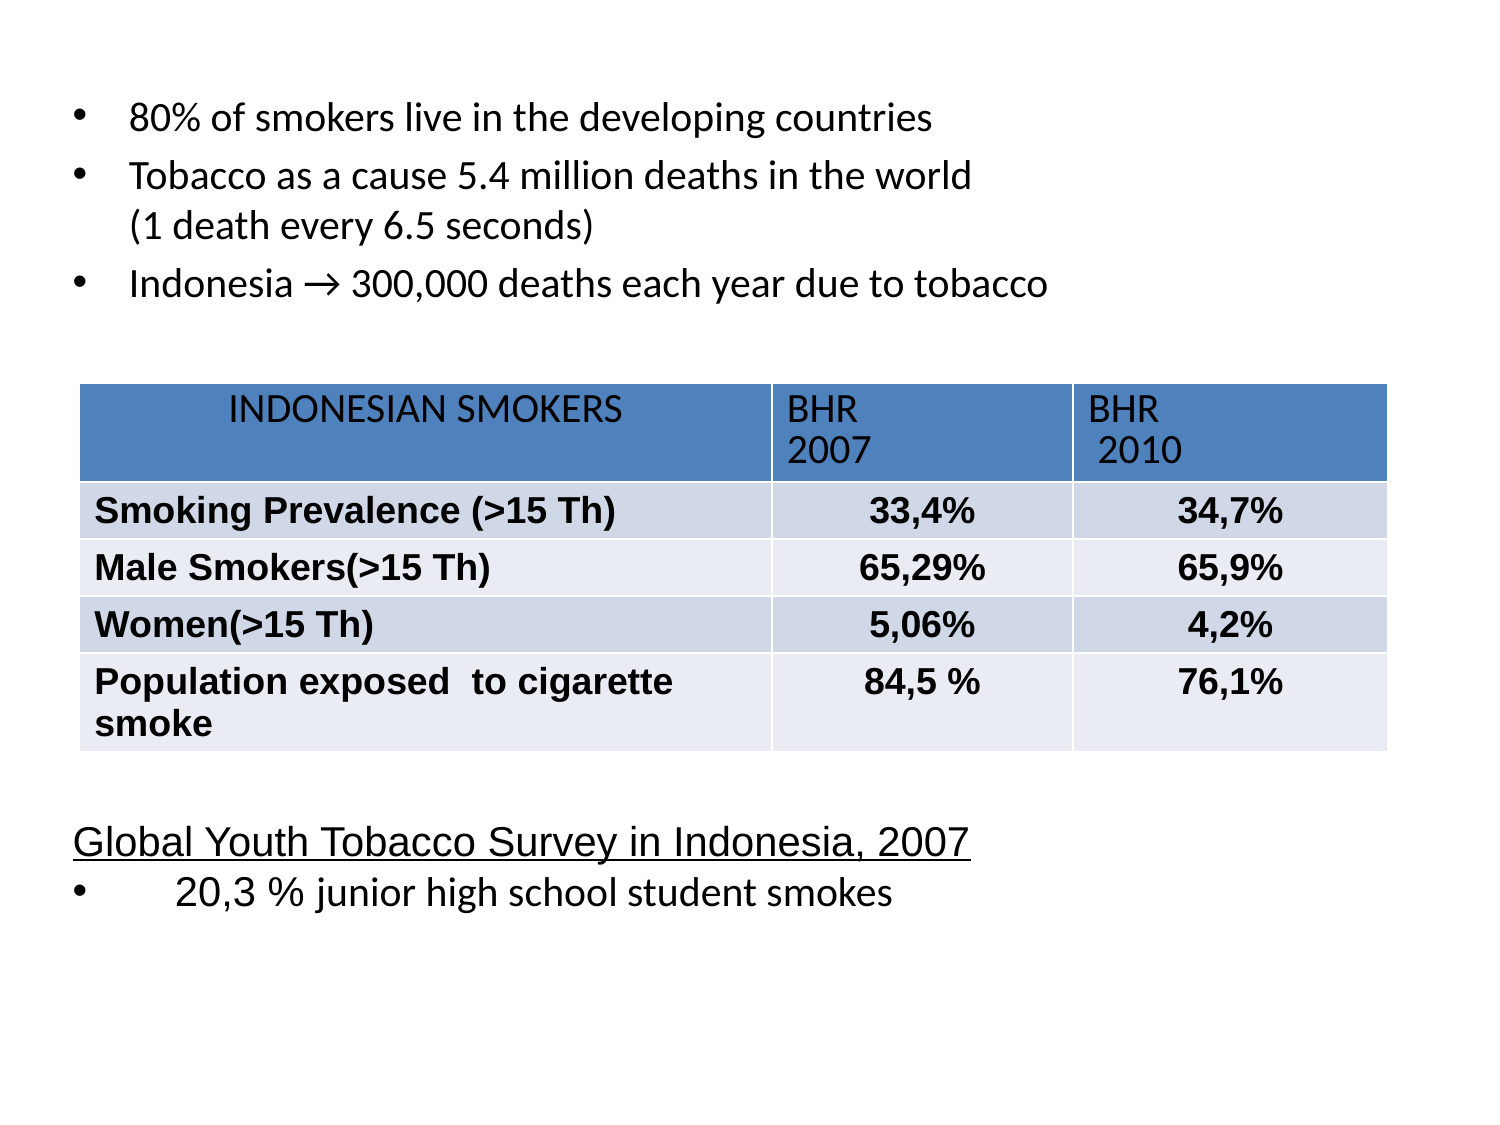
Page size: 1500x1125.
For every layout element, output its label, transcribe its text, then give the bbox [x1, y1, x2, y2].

table_header INDONESIAN SMOKERS [80, 384, 771, 481]
table_cell 65,9% [1074, 540, 1387, 595]
table_cell Population exposed to cigarette smoke [80, 654, 771, 751]
table_cell Male Smokers(>15 Th) [80, 540, 771, 595]
table_cell 76,1% [1074, 654, 1387, 751]
list 80% of smokers live in the developing countries Tobacco as a cause 5.4 million deaths in the world (1 death every 6.5 seconds) Indonesia → 300,000 deaths each year due to tobacco Global Youth Tobacco Survey in Indonesia, 2007 20,3 % junior high school student smokes [57, 82, 1424, 961]
table_header BHR 2010 [1074, 384, 1387, 481]
table_header BHR 2007 [773, 384, 1072, 481]
table_cell 33,4% [773, 483, 1072, 538]
table_cell 65,29% [773, 540, 1072, 595]
table_cell Smoking Prevalence (>15 Th) [80, 483, 771, 538]
table_cell 84,5 % [773, 654, 1072, 751]
table_cell 4,2% [1074, 597, 1387, 652]
table_cell 34,7% [1074, 483, 1387, 538]
table_cell Women(>15 Th) [80, 597, 771, 652]
table_cell 5,06% [773, 597, 1072, 652]
